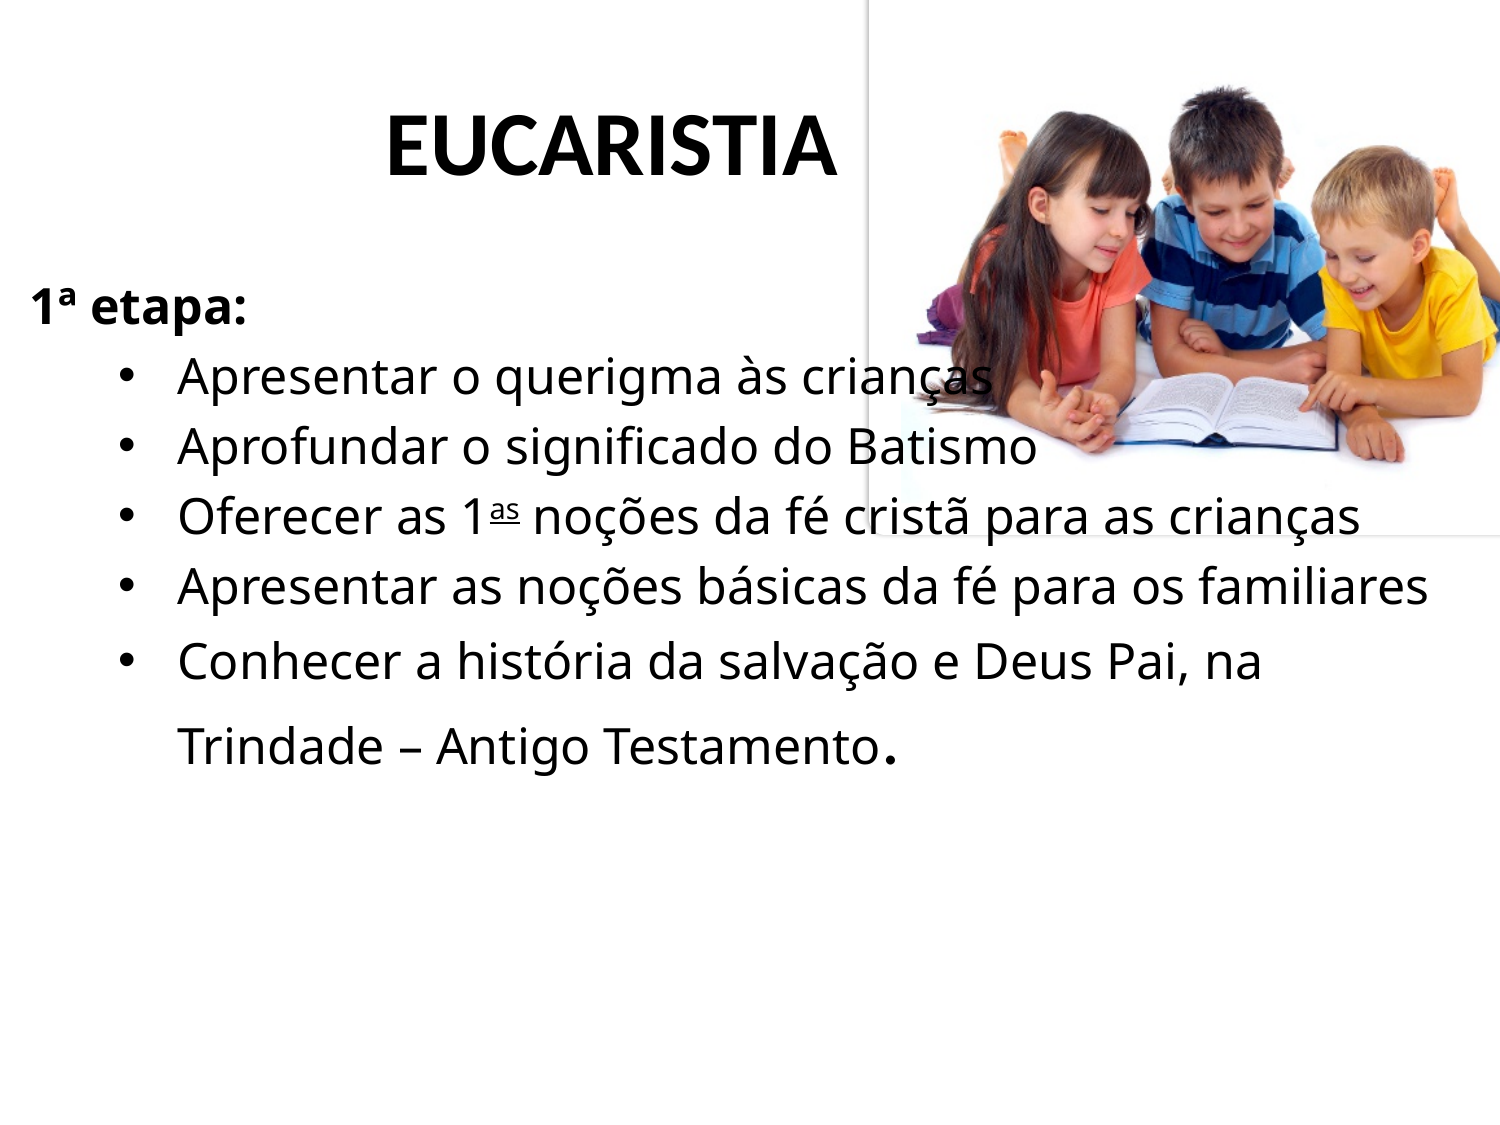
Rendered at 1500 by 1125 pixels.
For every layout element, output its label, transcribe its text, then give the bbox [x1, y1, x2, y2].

list 1ª etapa: Apresentar o querigma às crianças Aprofundar o significado do Batismo Oferecer as 1as noções da fé cristã para as crianças Apresentar as noções básicas da fé para os familiares Conhecer a história da salvação e Deus Pai, na Trindade – Antigo Testamento. [14, 267, 1483, 1047]
title EUCARISTIA [75, 45, 895, 233]
picture [900, 7, 1500, 504]
